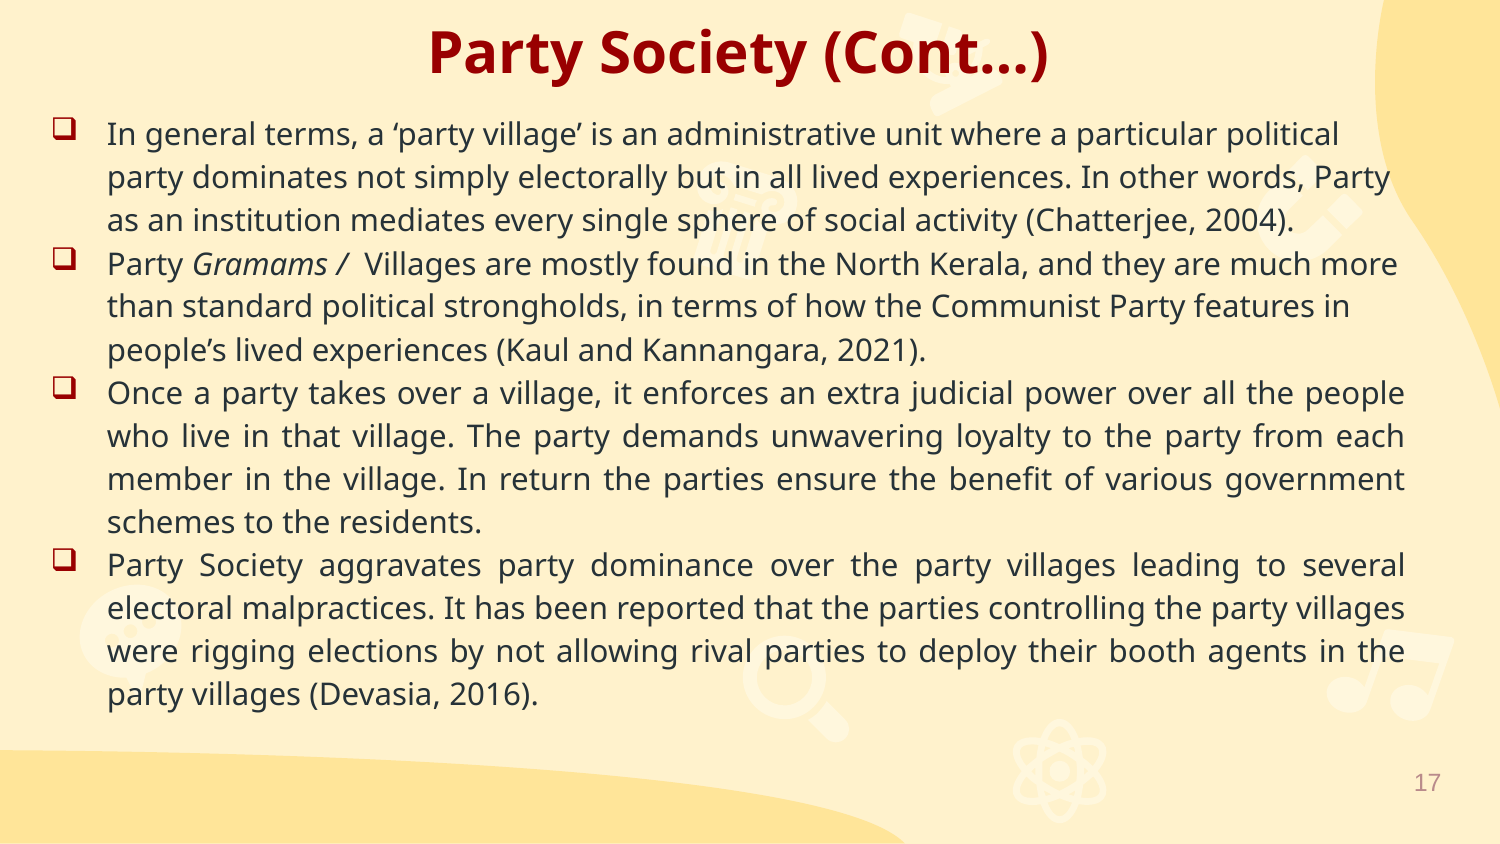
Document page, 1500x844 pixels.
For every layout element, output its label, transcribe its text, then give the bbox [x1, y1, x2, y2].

slide_number 17 [1119, 759, 1457, 805]
title Party Society (Cont…) [53, 0, 1423, 94]
subtitle In general terms, a ‘party village’ is an administrative unit where a particular political party dominates not simply electorally but in all lived experiences. In other words, Party as an institution mediates every single sphere of social activity (Chatterjee, 2004). Party Gramams / Villages are mostly found in the North Kerala, and they are much more than standard political strongholds, in terms of how the Communist Party features in people’s lived experiences (Kaul and Kannangara, 2021). Once a party takes over a village, it enforces an extra judicial power over all the people who live in that village. The party demands unwavering loyalty to the party from each member in the village. In return the parties ensure the benefit of various government schemes to the residents. Party Society aggravates party dominance over the party villages leading to several electoral malpractices. It has been reported that the parties controlling the party villages were rigging elections by not allowing rival parties to deploy their booth agents in the party villages (Devasia, 2016). [16, 93, 1423, 798]
